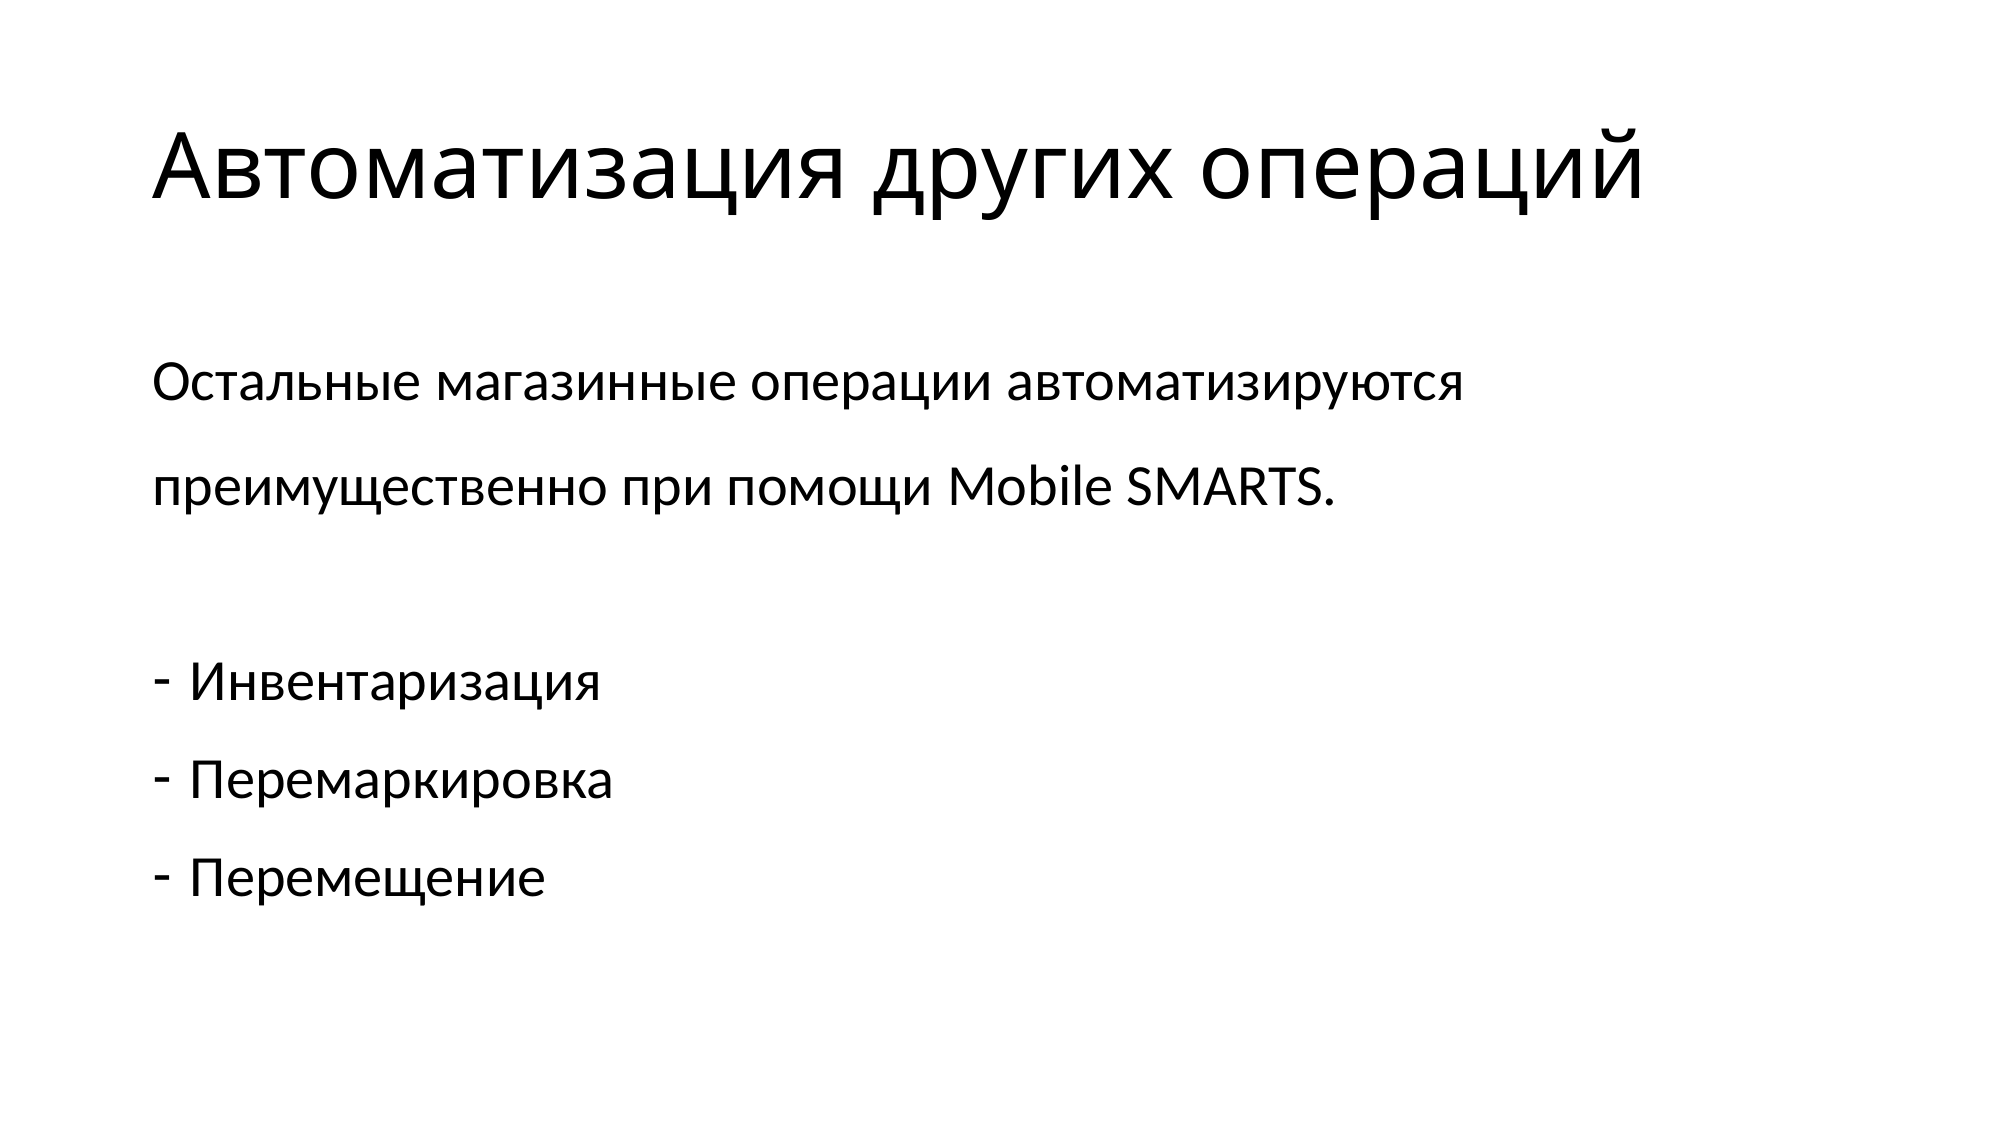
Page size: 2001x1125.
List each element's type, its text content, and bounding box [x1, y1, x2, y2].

list Остальные магазинные операции автоматизируются преимущественно при помощи Mobile SMARTS. Инвентаризация Перемаркировка Перемещение [137, 299, 1863, 1014]
title Автоматизация других операций [137, 59, 1863, 278]
